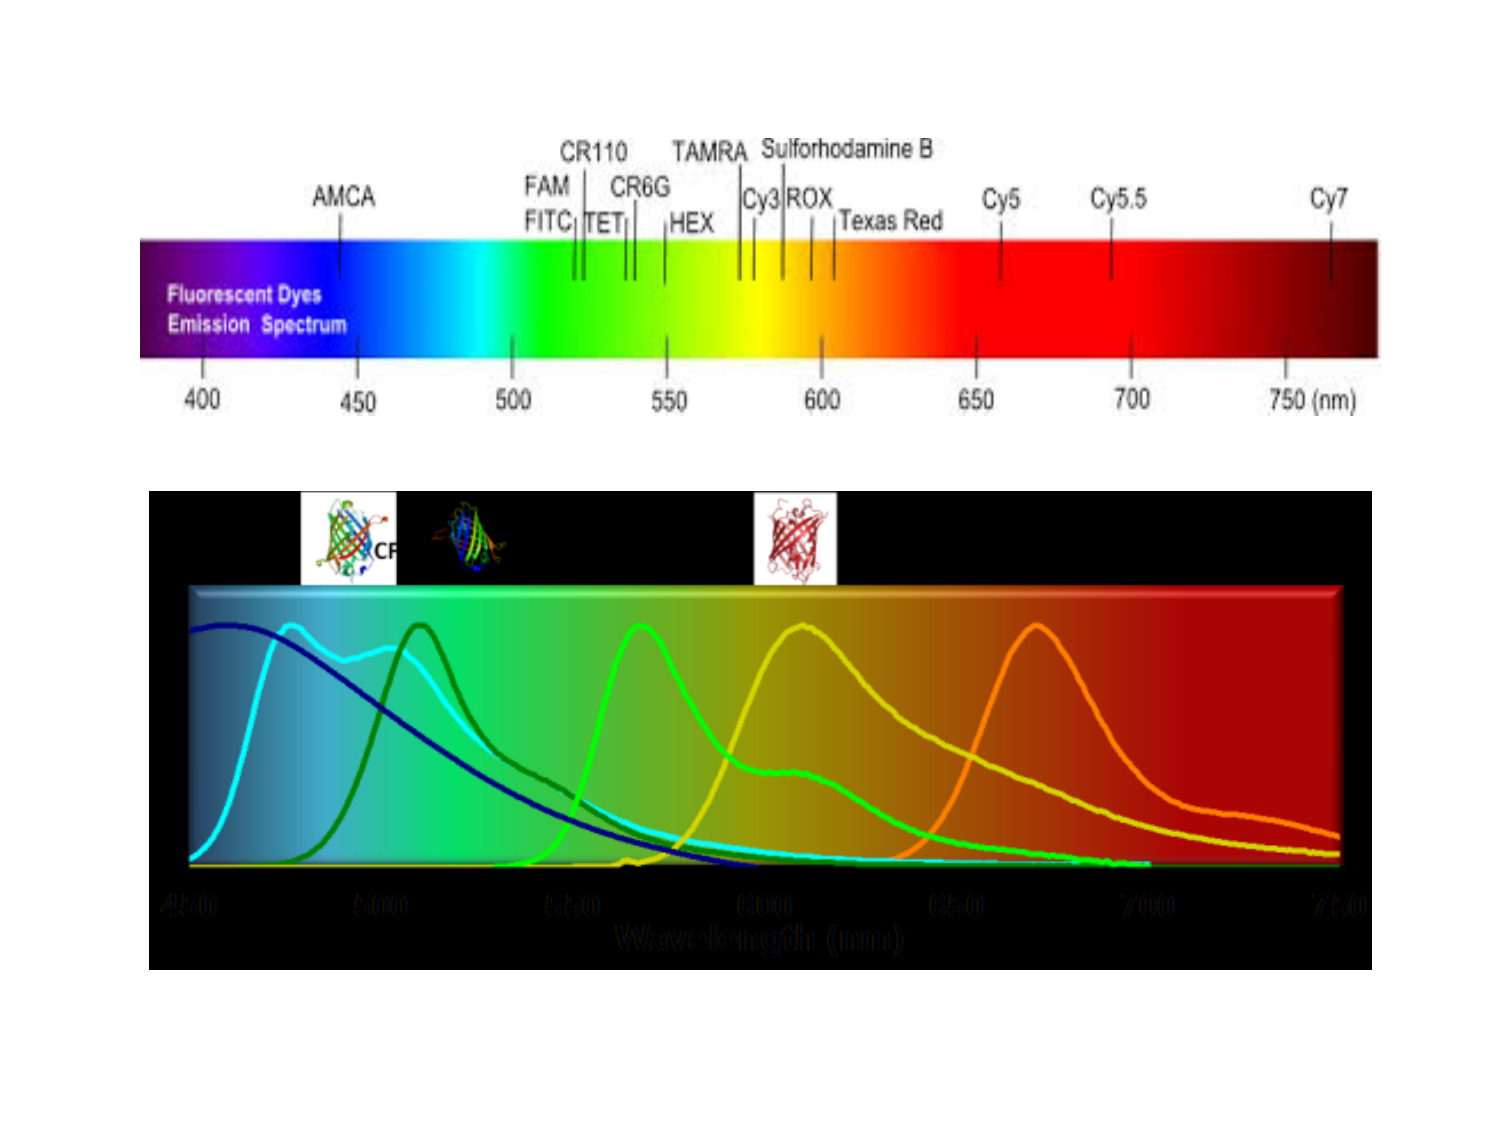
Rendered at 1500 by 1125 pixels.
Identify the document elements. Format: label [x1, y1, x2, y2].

list [140, 138, 1381, 416]
picture [149, 491, 1372, 971]
